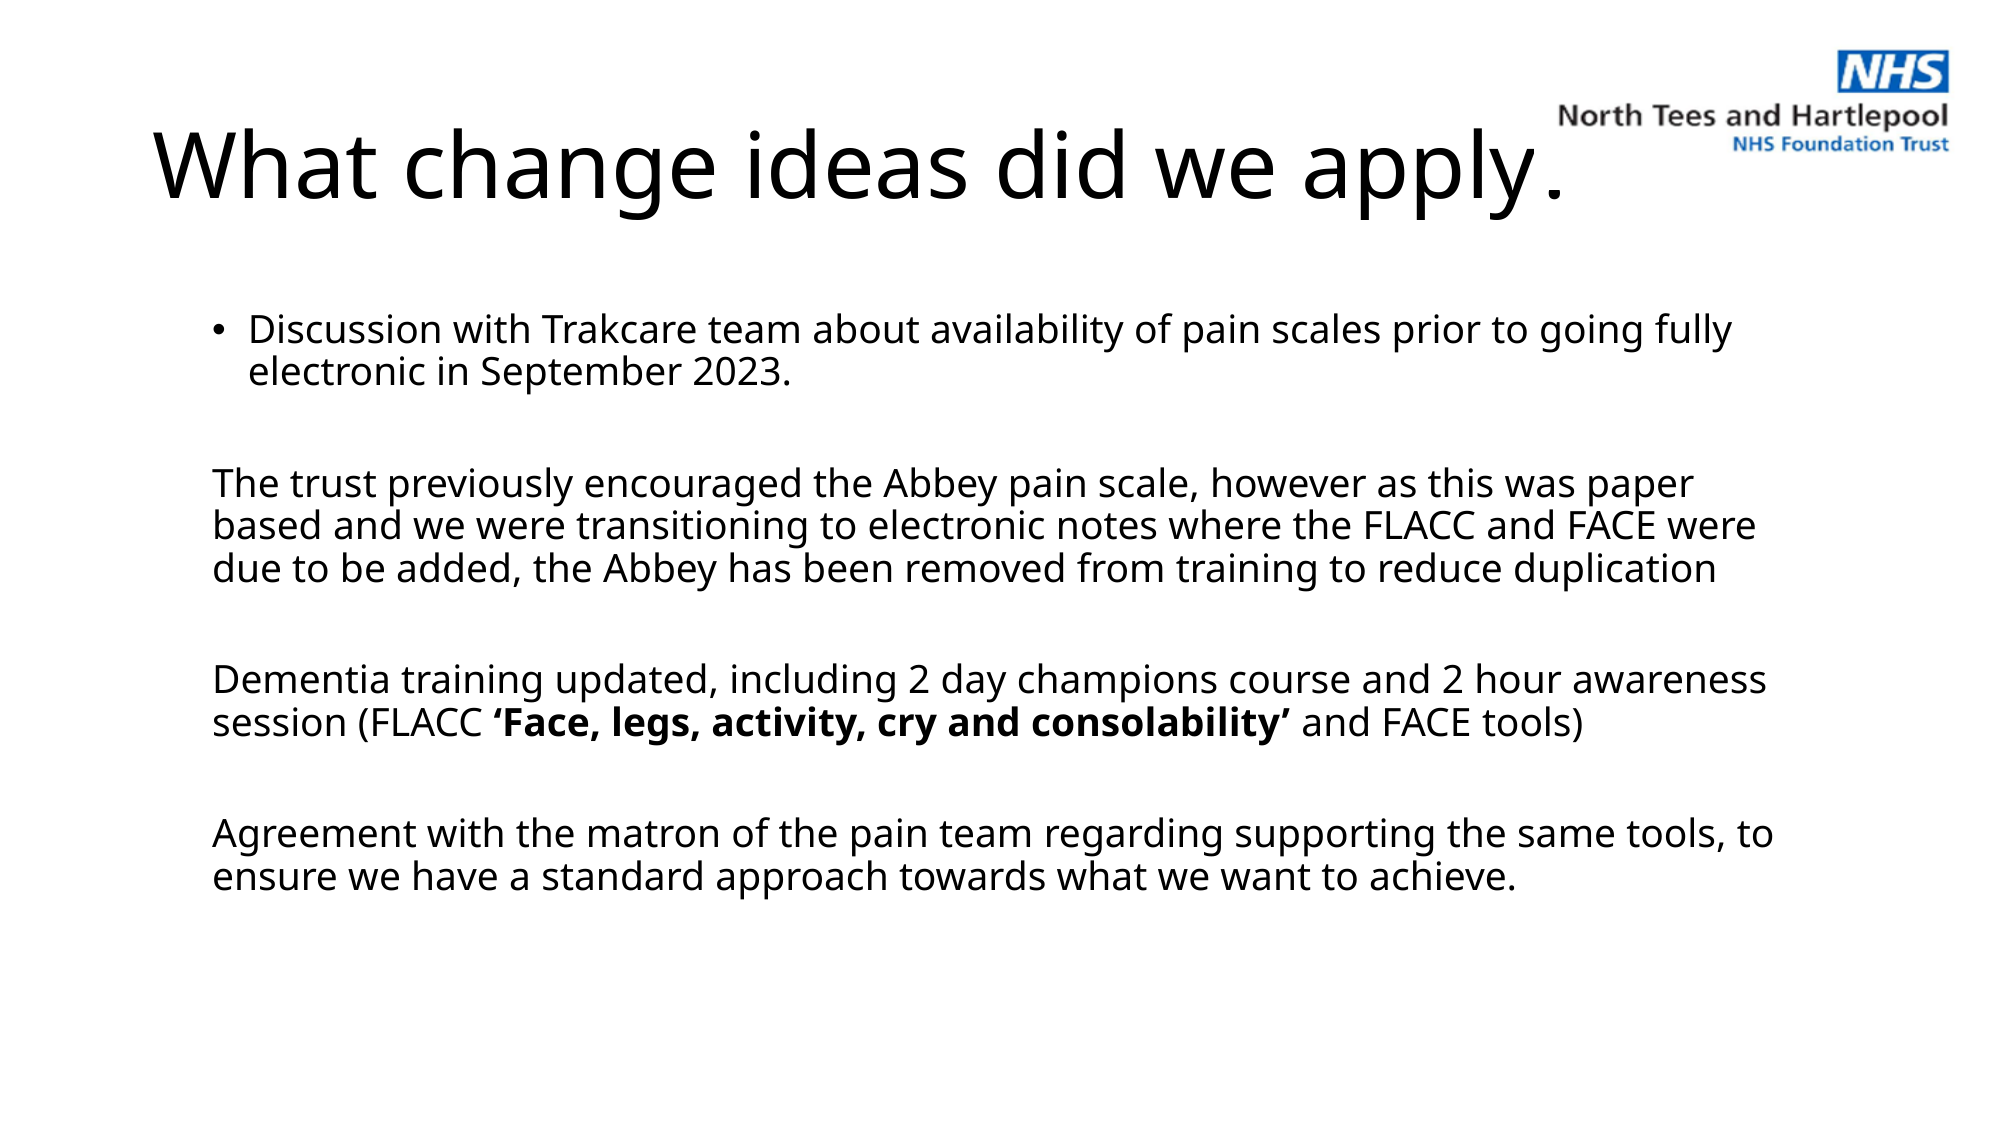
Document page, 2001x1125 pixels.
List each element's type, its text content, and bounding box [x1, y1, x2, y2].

list Discussion with Trakcare team about availability of pain scales prior to going fully electronic in September 2023. The trust previously encouraged the Abbey pain scale, however as this was paper based and we were transitioning to electronic notes where the FLACC and FACE were due to be added, the Abbey has been removed from training to reduce duplication Dementia training updated, including 2 day champions course and 2 hour awareness session (FLACC ‘Face, legs, activity, cry and consolability’ and FACE tools) Agreement with the matron of the pain team regarding supporting the same tools, to ensure we have a standard approach towards what we want to achieve. [197, 302, 1830, 963]
picture [1533, 17, 1971, 191]
title What change ideas did we apply? [137, 59, 1863, 278]
